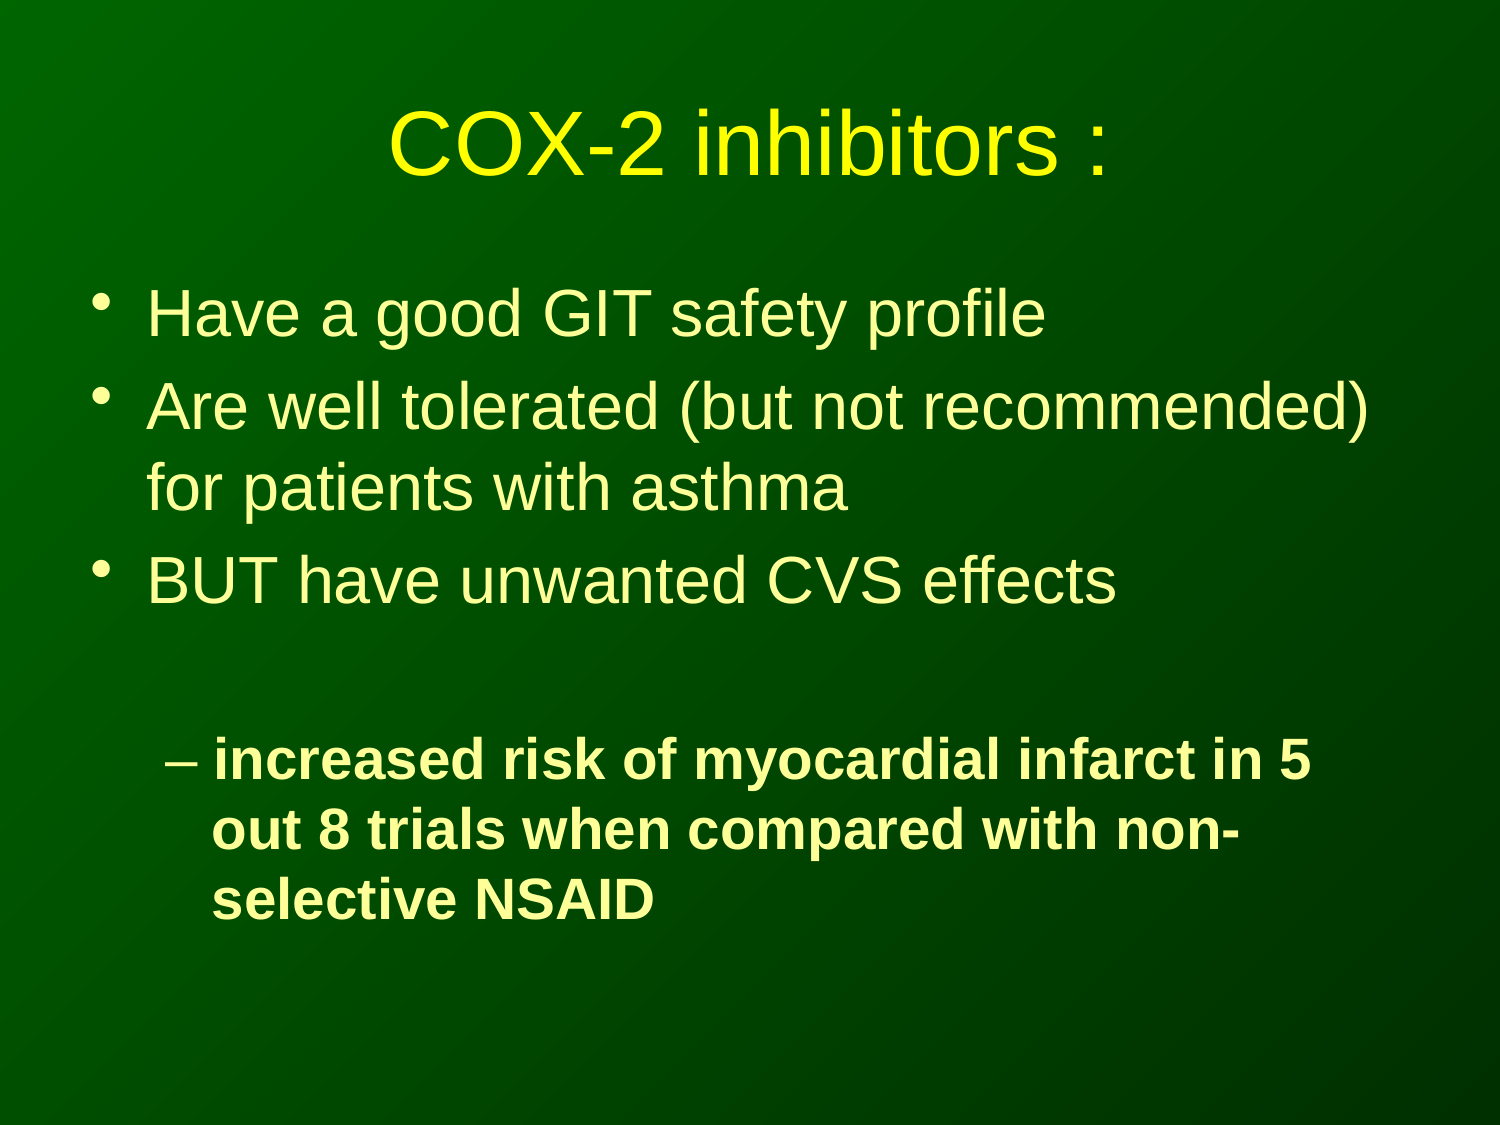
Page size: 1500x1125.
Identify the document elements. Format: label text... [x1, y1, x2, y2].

title COX-2 inhibitors : [74, 44, 1426, 233]
list Have a good GIT safety profile Are well tolerated (but not recommended) for patients with asthma BUT have unwanted CVS effects – increased risk of myocardial infarct in 5 out 8 trials when compared with non-selective NSAID [74, 262, 1426, 1006]
